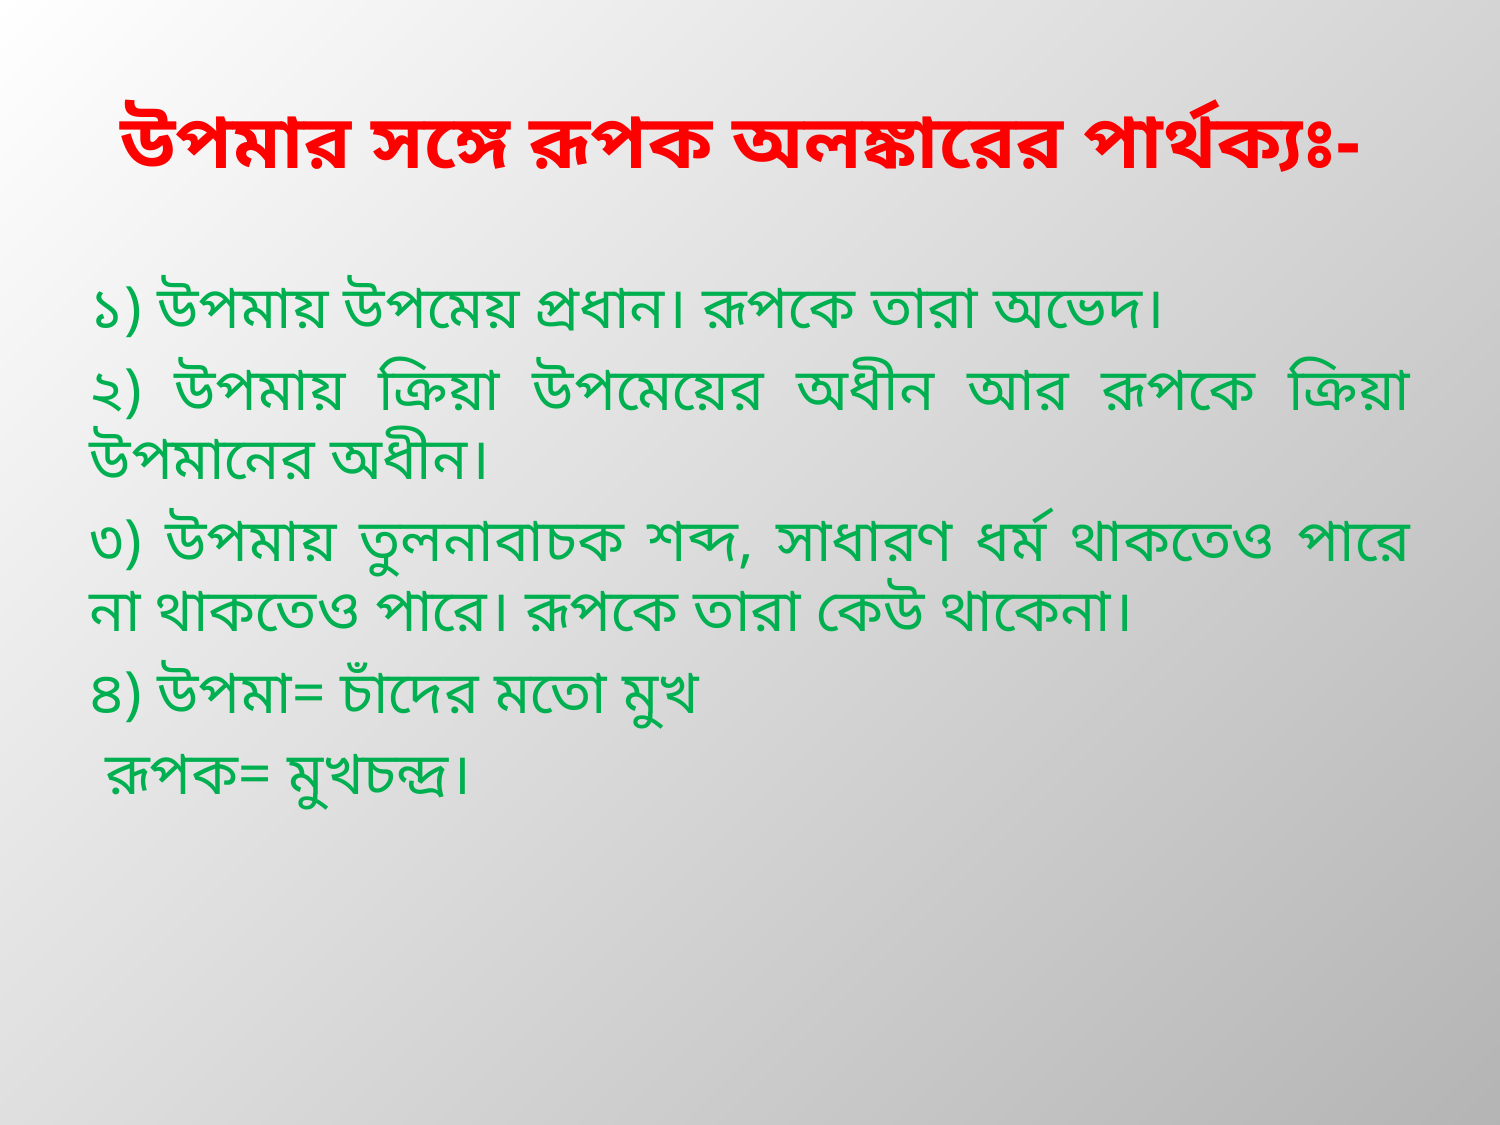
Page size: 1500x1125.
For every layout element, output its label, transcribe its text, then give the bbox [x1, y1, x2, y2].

title উপমার সঙ্গে রূপক অলঙ্কারের পার্থক্যঃ- [75, 45, 1425, 233]
list ১) উপমায় উপমেয় প্রধান। রূপকে তারা অভেদ। ২) উপমায় ক্রিয়া উপমেয়ের অধীন আর রূপকে ক্রিয়া উপমানের অধীন। ৩) উপমায় তুলনাবাচক শব্দ, সাধারণ ধর্ম থাকতেও পারে না থাকতেও পারে। রূপকে তারা কেউ থাকেনা। ৪) উপমা= চাঁদের মতো মুখ রূপক= মুখচন্দ্র। [75, 262, 1425, 1035]
